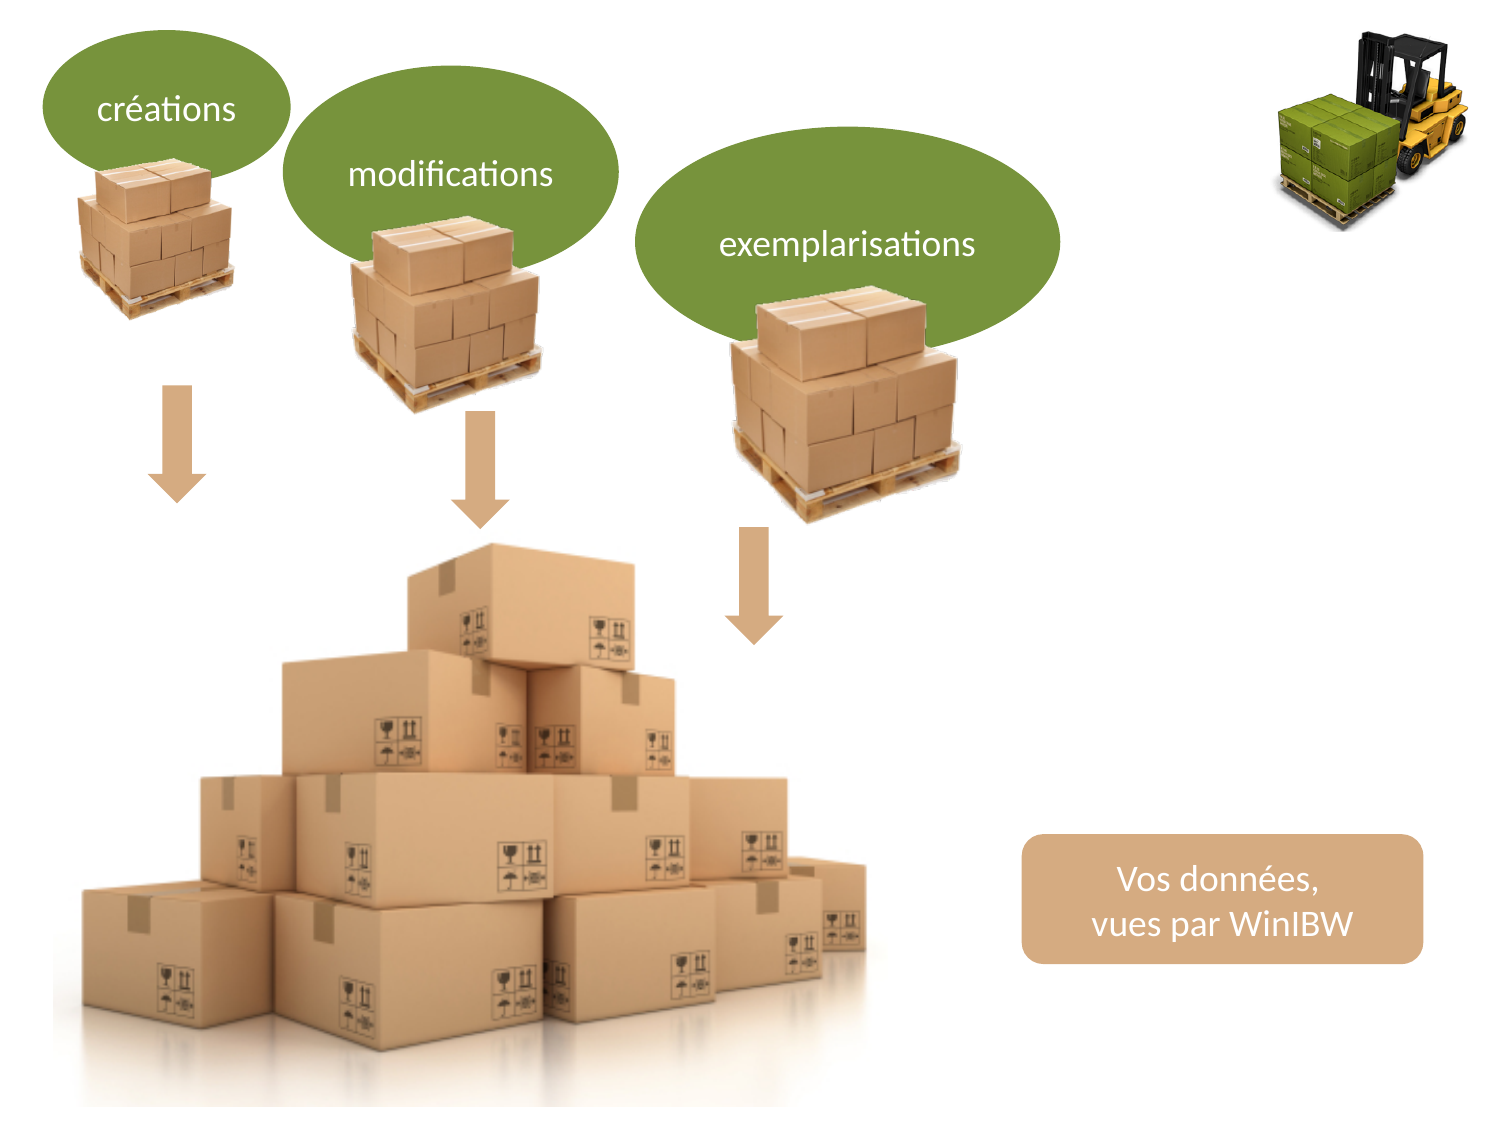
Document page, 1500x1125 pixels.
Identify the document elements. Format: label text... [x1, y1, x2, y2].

text_box exemplarisations [632, 124, 1063, 338]
picture [52, 280, 968, 1108]
picture [1269, 30, 1471, 232]
picture [73, 153, 239, 323]
text_box Vos données, vues par WinIBW [1019, 831, 1426, 967]
text_box [448, 426, 512, 525]
text_box [145, 383, 209, 506]
text_box modifications [280, 63, 621, 259]
text_box créations [40, 27, 293, 170]
picture [347, 211, 549, 417]
